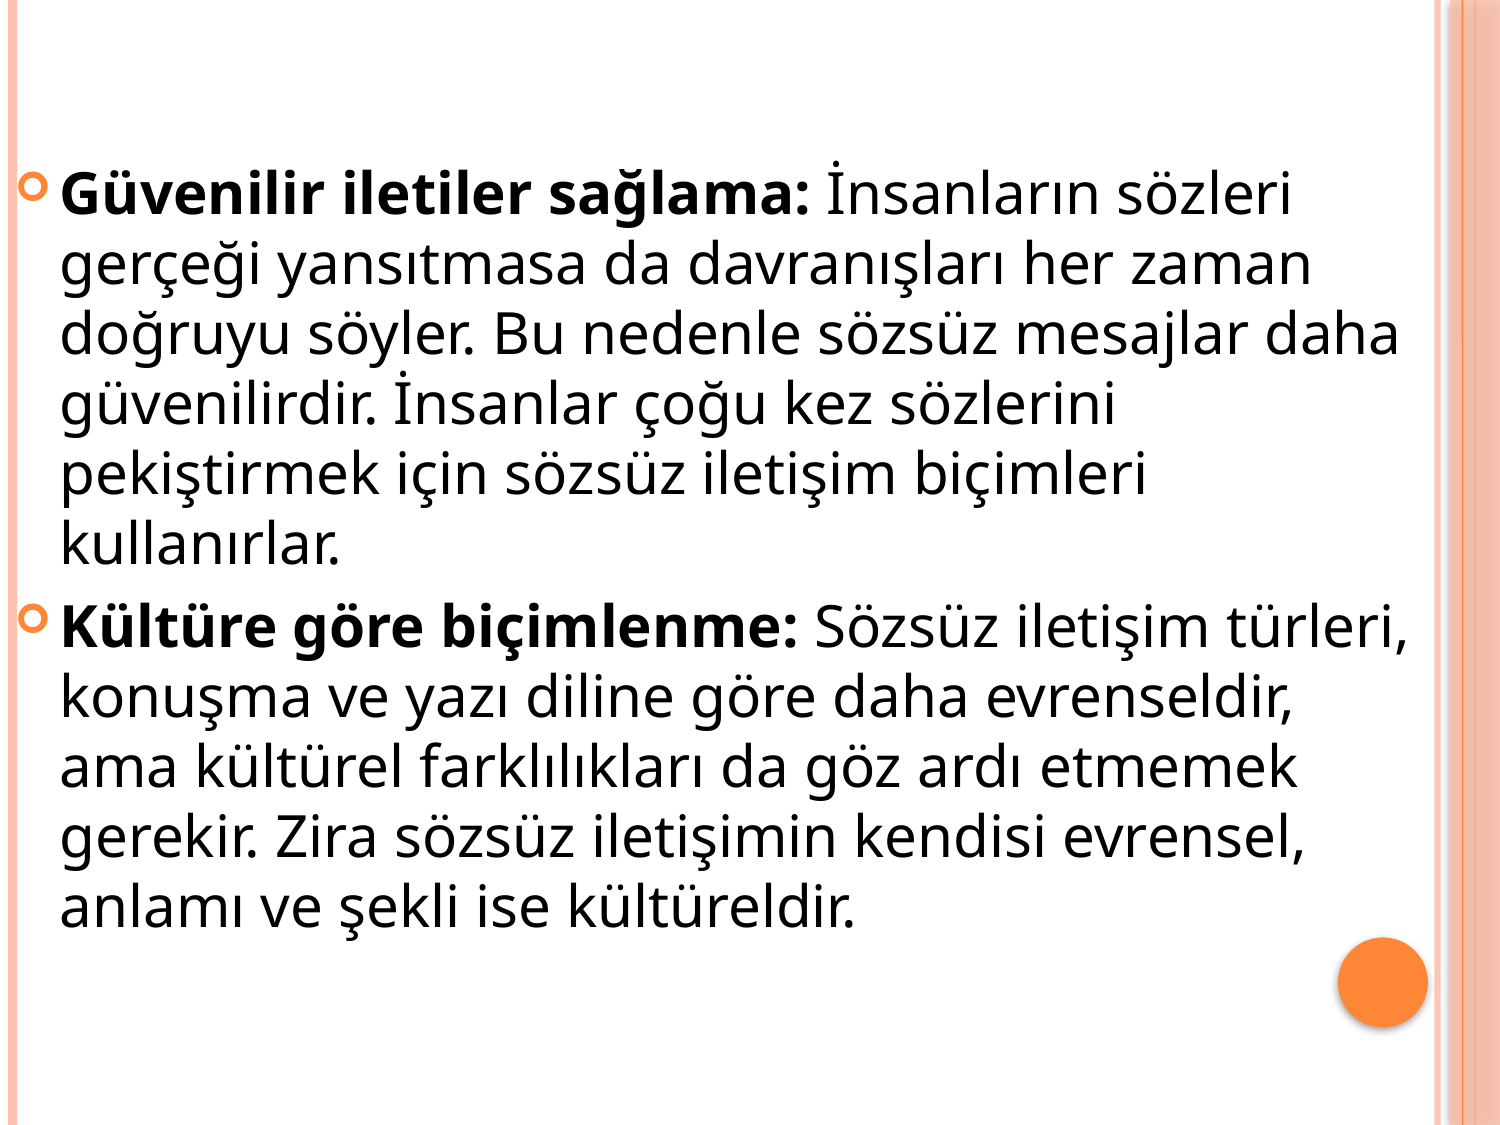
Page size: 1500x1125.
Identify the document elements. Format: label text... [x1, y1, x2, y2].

list Güvenilir iletiler sağlama: İnsanların sözleri gerçeği yansıtmasa da davranışları her zaman doğruyu söyler. Bu nedenle sözsüz mesajlar daha güvenilirdir. İnsanlar çoğu kez sözlerini pekiştirmek için sözsüz iletişim biçimleri kullanırlar. Kültüre göre biçimlenme: Sözsüz iletişim türleri, konuşma ve yazı diline göre daha evrenseldir, ama kültürel farklılıkları da göz ardı etmemek gerekir. Zira sözsüz iletişimin kendisi evrensel, anlamı ve şekli ise kültüreldir. [0, 149, 1436, 1062]
